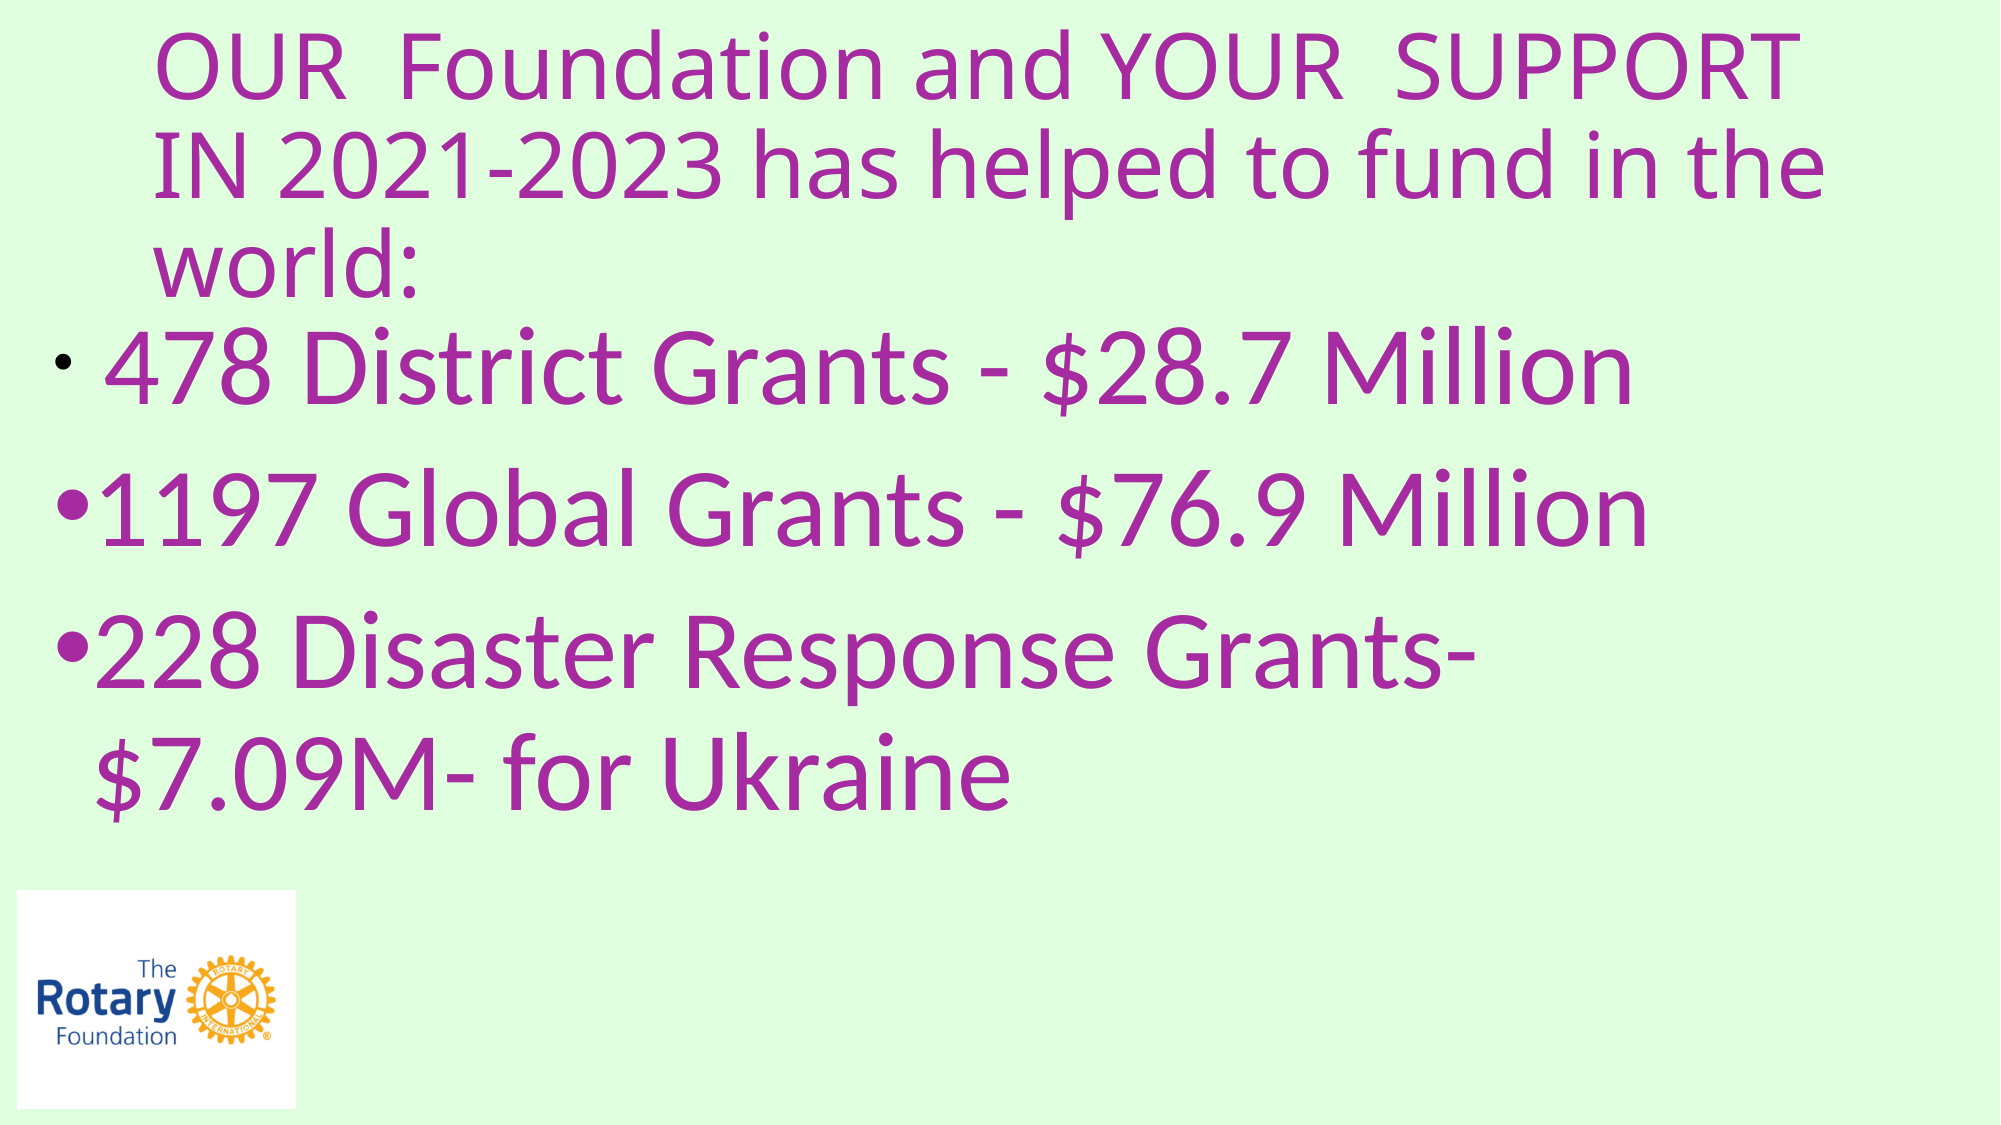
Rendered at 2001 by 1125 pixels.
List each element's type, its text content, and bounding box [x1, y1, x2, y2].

list 478 District Grants - $28.7 Million 1197 Global Grants - $76.9 Million 228 Disaster Response Grants- $7.09M- for Ukraine [38, 299, 1863, 1014]
picture [17, 890, 296, 1110]
title OUR Foundation and YOUR SUPPORT IN 2021-2023 has helped to fund in the world: [137, 59, 1863, 278]
